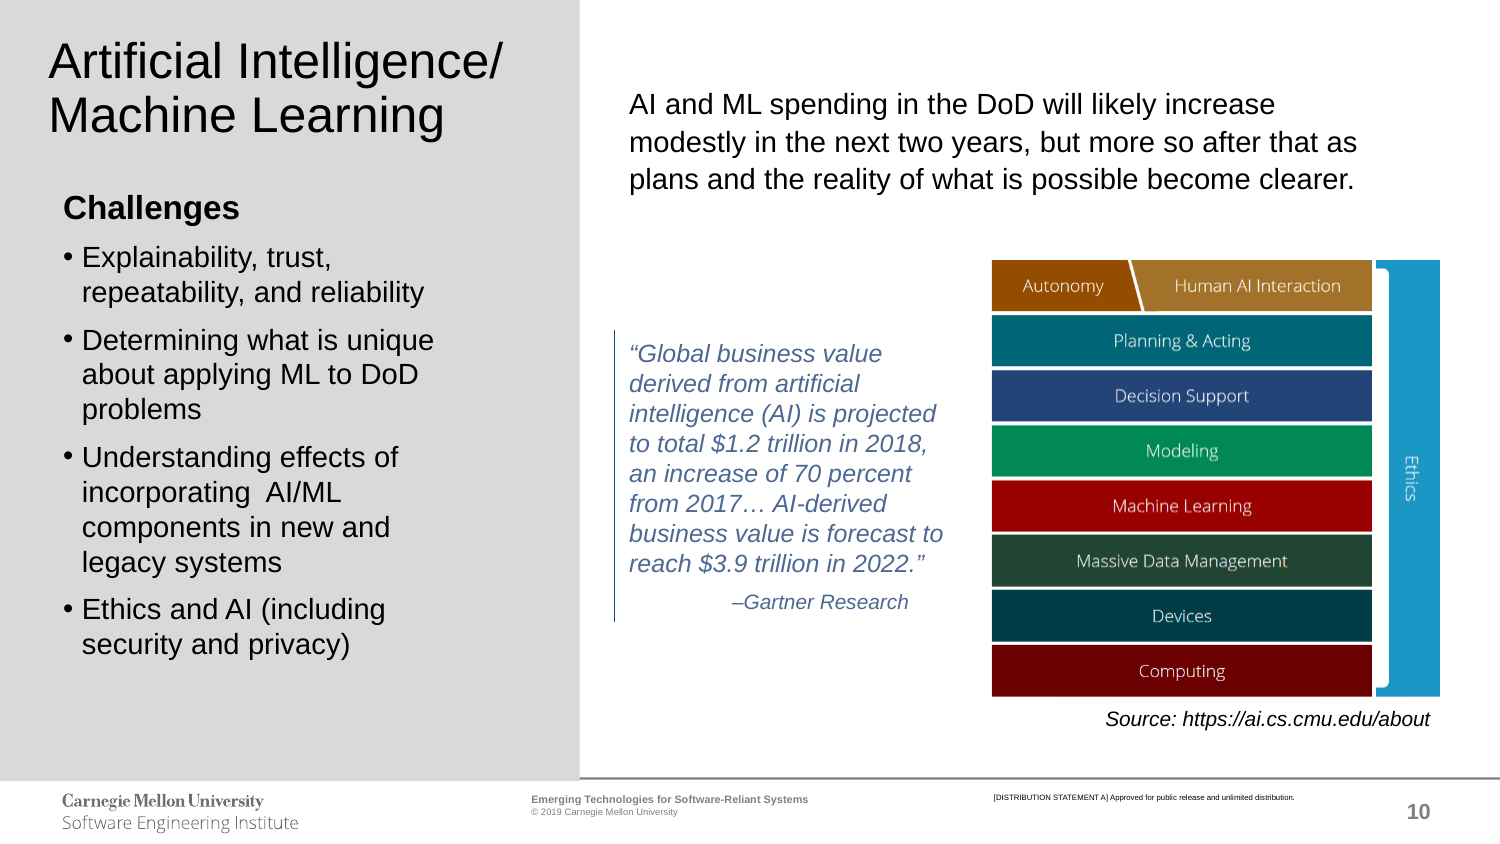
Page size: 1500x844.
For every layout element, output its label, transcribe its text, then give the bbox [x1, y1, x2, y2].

text_box AI and ML spending in the DoD will likely increase modestly in the next two years, but more so after that as plans and the reality of what is possible become clearer. [614, 75, 1406, 203]
title Artificial Intelligence/ Machine Learning [48, 35, 558, 141]
text_box Challenges Explainability, trust, repeatability, and reliability Determining what is unique about applying ML to DoD problems Understanding effects of incorporating AI/ML components in new and legacy systems Ethics and AI (including security and privacy) [48, 178, 494, 668]
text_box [614, 329, 961, 627]
picture [984, 251, 1447, 705]
text_box [0, 0, 581, 782]
text_box Source: https://ai.cs.cmu.edu/about [1090, 705, 1446, 738]
